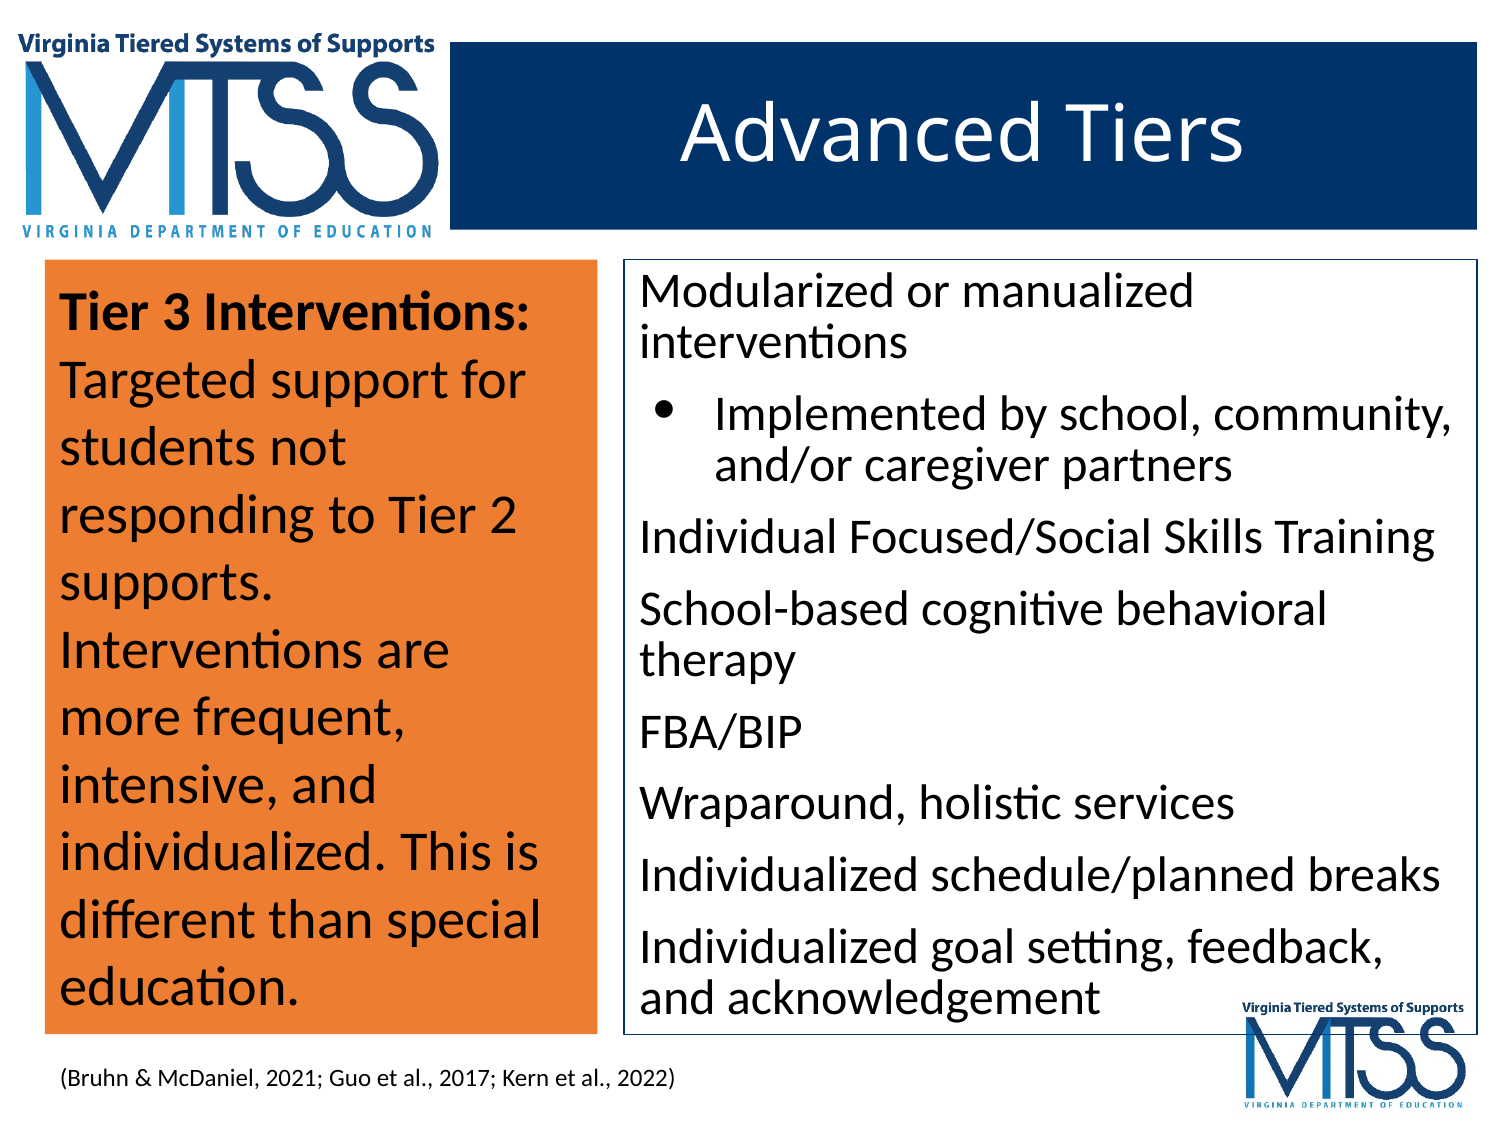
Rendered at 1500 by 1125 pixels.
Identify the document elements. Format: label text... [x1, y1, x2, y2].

title Advanced Tiers [450, 42, 1477, 230]
text_box Tier 3 Interventions: Targeted support for students not responding to Tier 2 supports. Interventions are more frequent, intensive, and individualized. This is different than special education. [44, 259, 598, 1035]
list Modularized or manualized interventions Implemented by school, community, and/or caregiver partners Individual Focused/Social Skills Training School-based cognitive behavioral therapy FBA/BIP Wraparound, holistic services Individualized schedule/planned breaks Individualized goal setting, feedback, and acknowledgement [624, 259, 1477, 1035]
picture [7, 25, 446, 247]
picture [1224, 985, 1481, 1116]
text_box (Bruhn & McDaniel, 2021; Guo et al., 2017; Kern et al., 2022) [44, 1046, 741, 1107]
